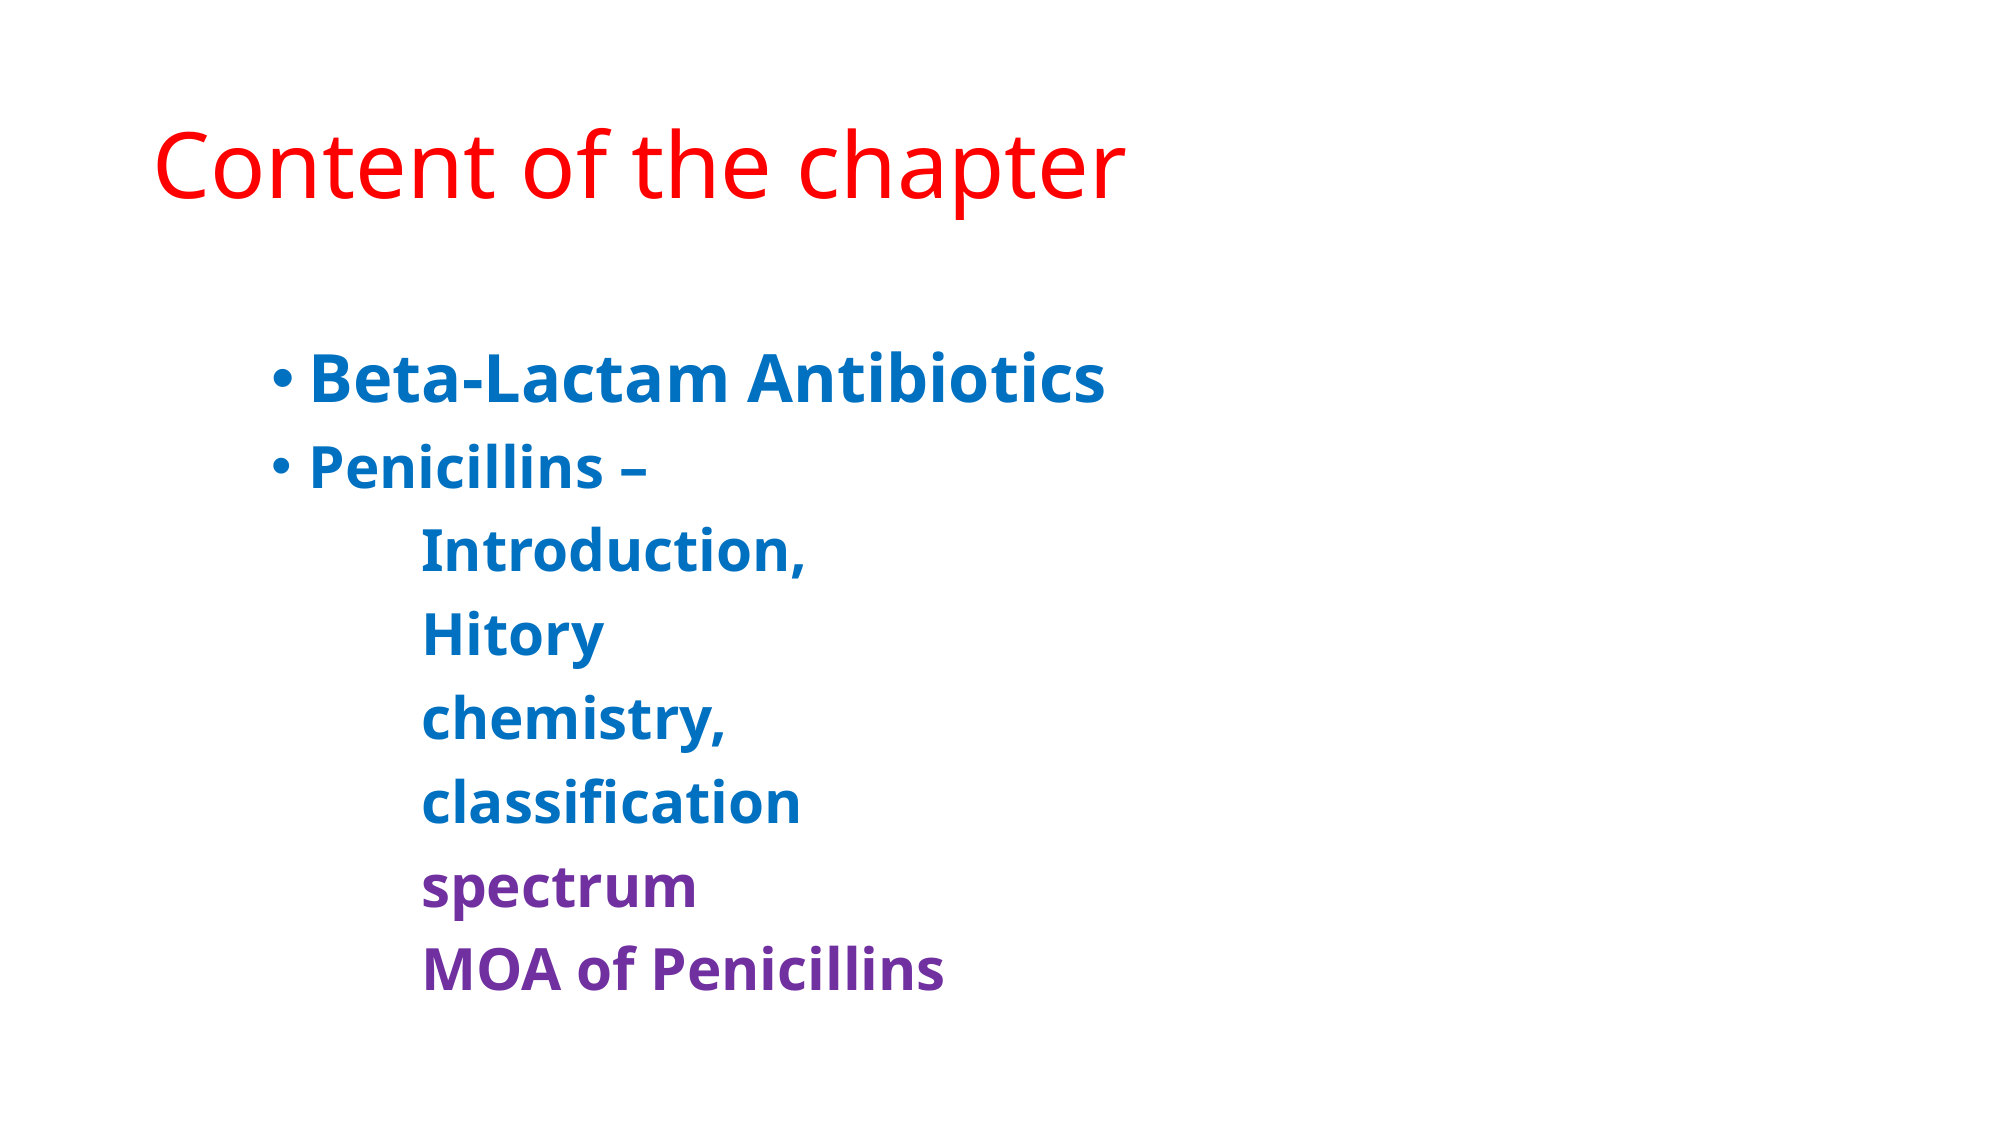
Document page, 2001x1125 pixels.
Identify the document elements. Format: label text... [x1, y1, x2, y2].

title Content of the chapter [137, 59, 1863, 278]
list Beta-Lactam Antibiotics Penicillins – Introduction, Hitory chemistry, classification spectrum MOA of Penicillins [256, 337, 1632, 1053]
